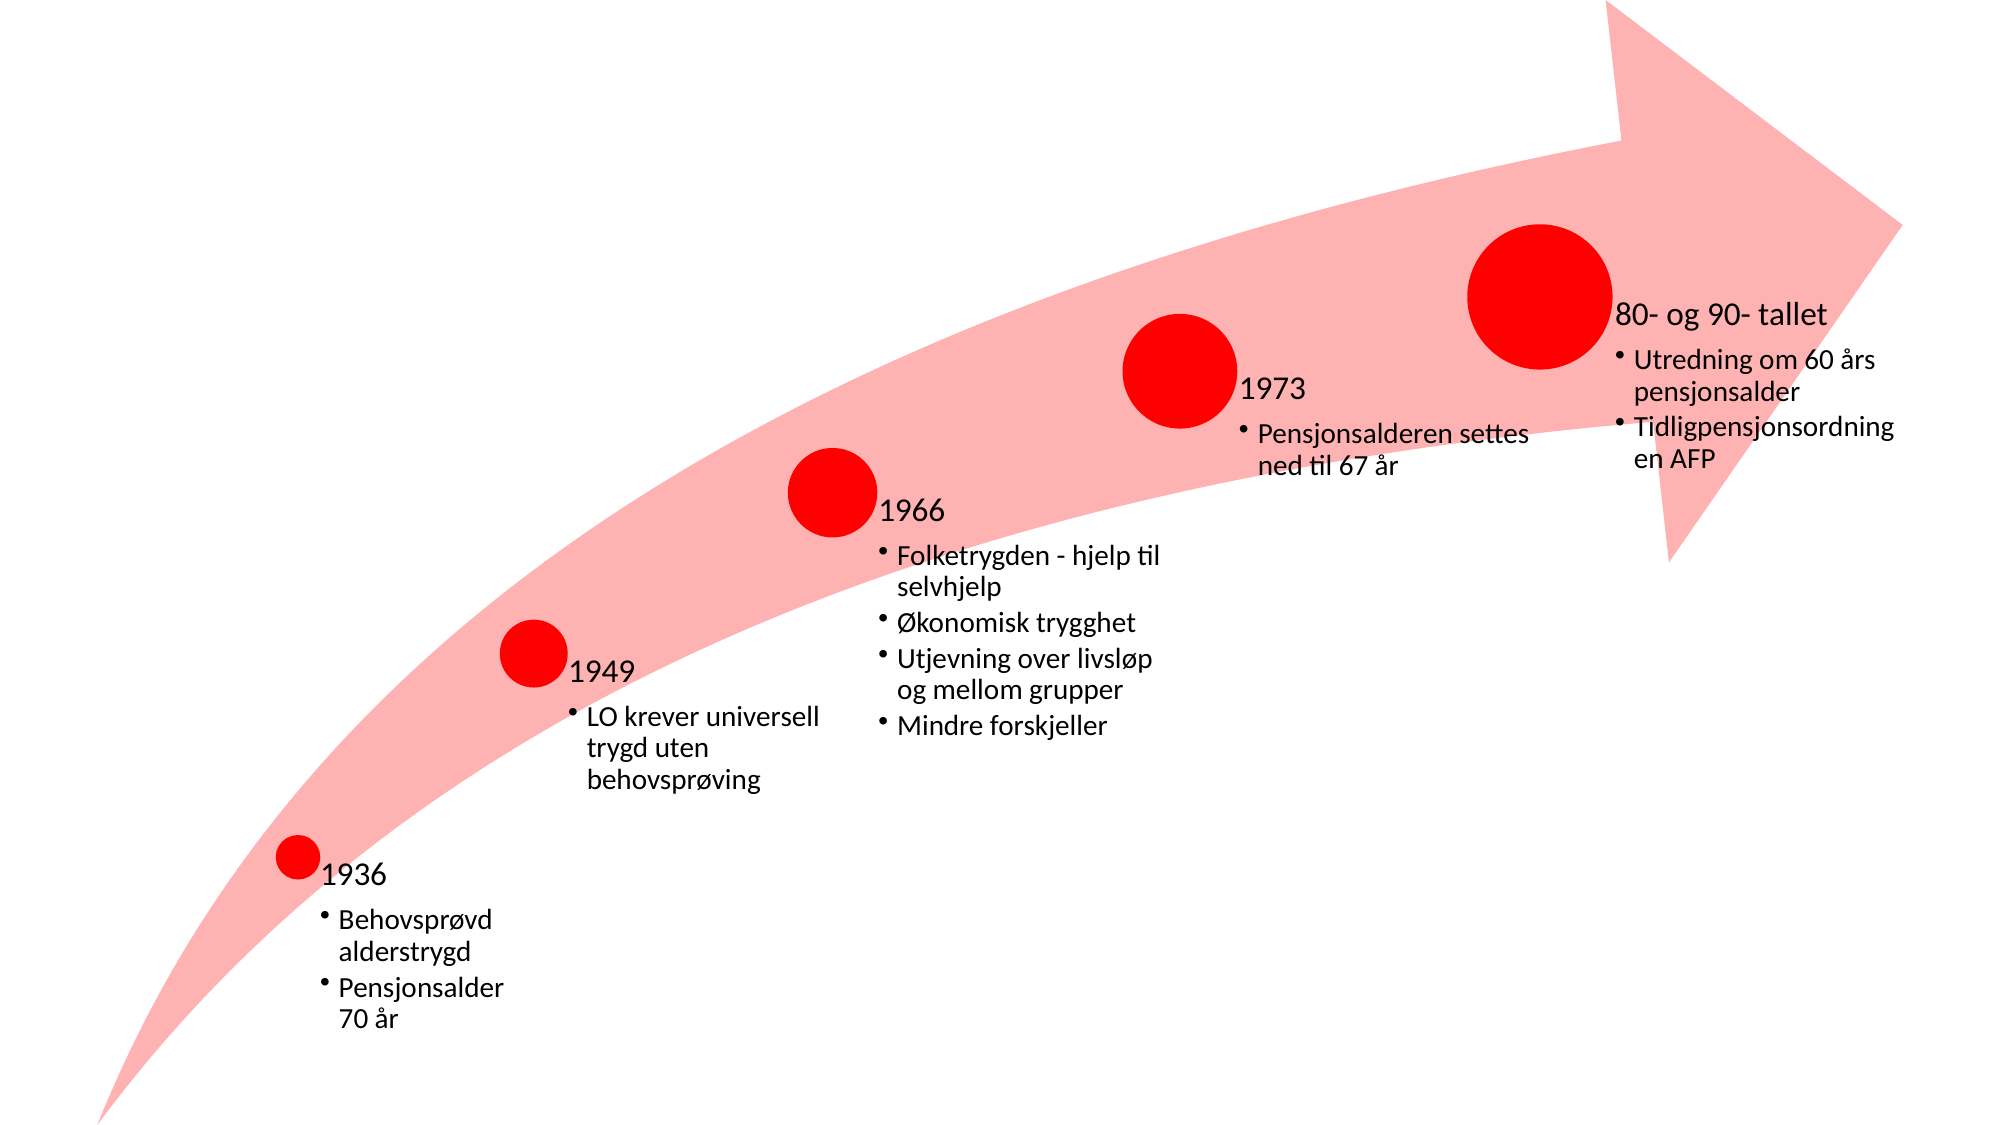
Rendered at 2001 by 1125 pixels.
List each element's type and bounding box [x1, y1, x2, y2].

text_box [0, 0, 2000, 1125]
